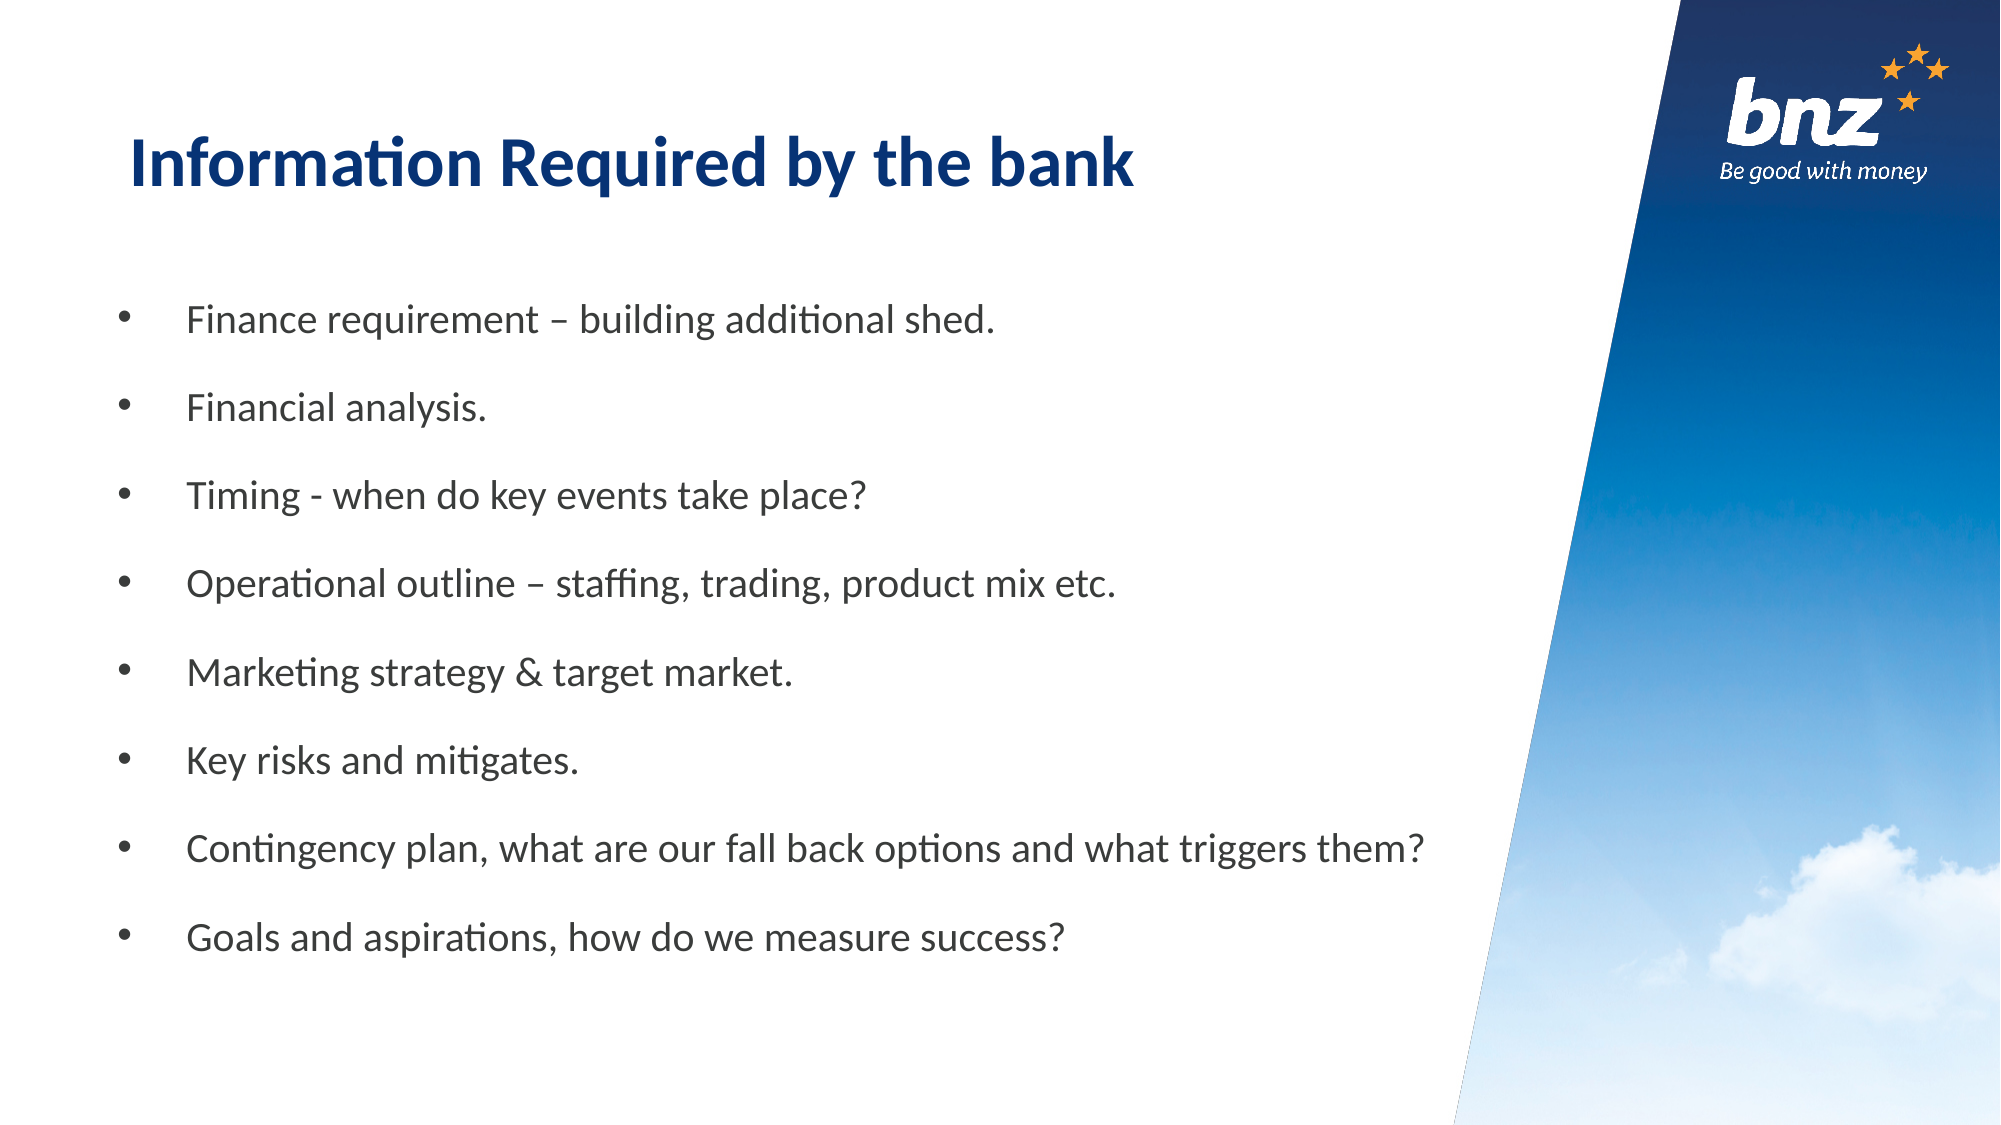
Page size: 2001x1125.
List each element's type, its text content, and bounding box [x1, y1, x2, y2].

picture [1779, 504, 1786, 510]
text_box Finance requirement – building additional shed. Financial analysis. Timing - when do key events take place? Operational outline – staffing, trading, product mix etc. Marketing strategy & target market. Key risks and mitigates. Contingency plan, what are our fall back options and what triggers them? Goals and aspirations, how do we measure success? [102, 278, 1449, 1020]
picture [0, 0, 2000, 1125]
title Information Required by the bank [114, 78, 1516, 209]
picture [1910, 512, 1918, 520]
